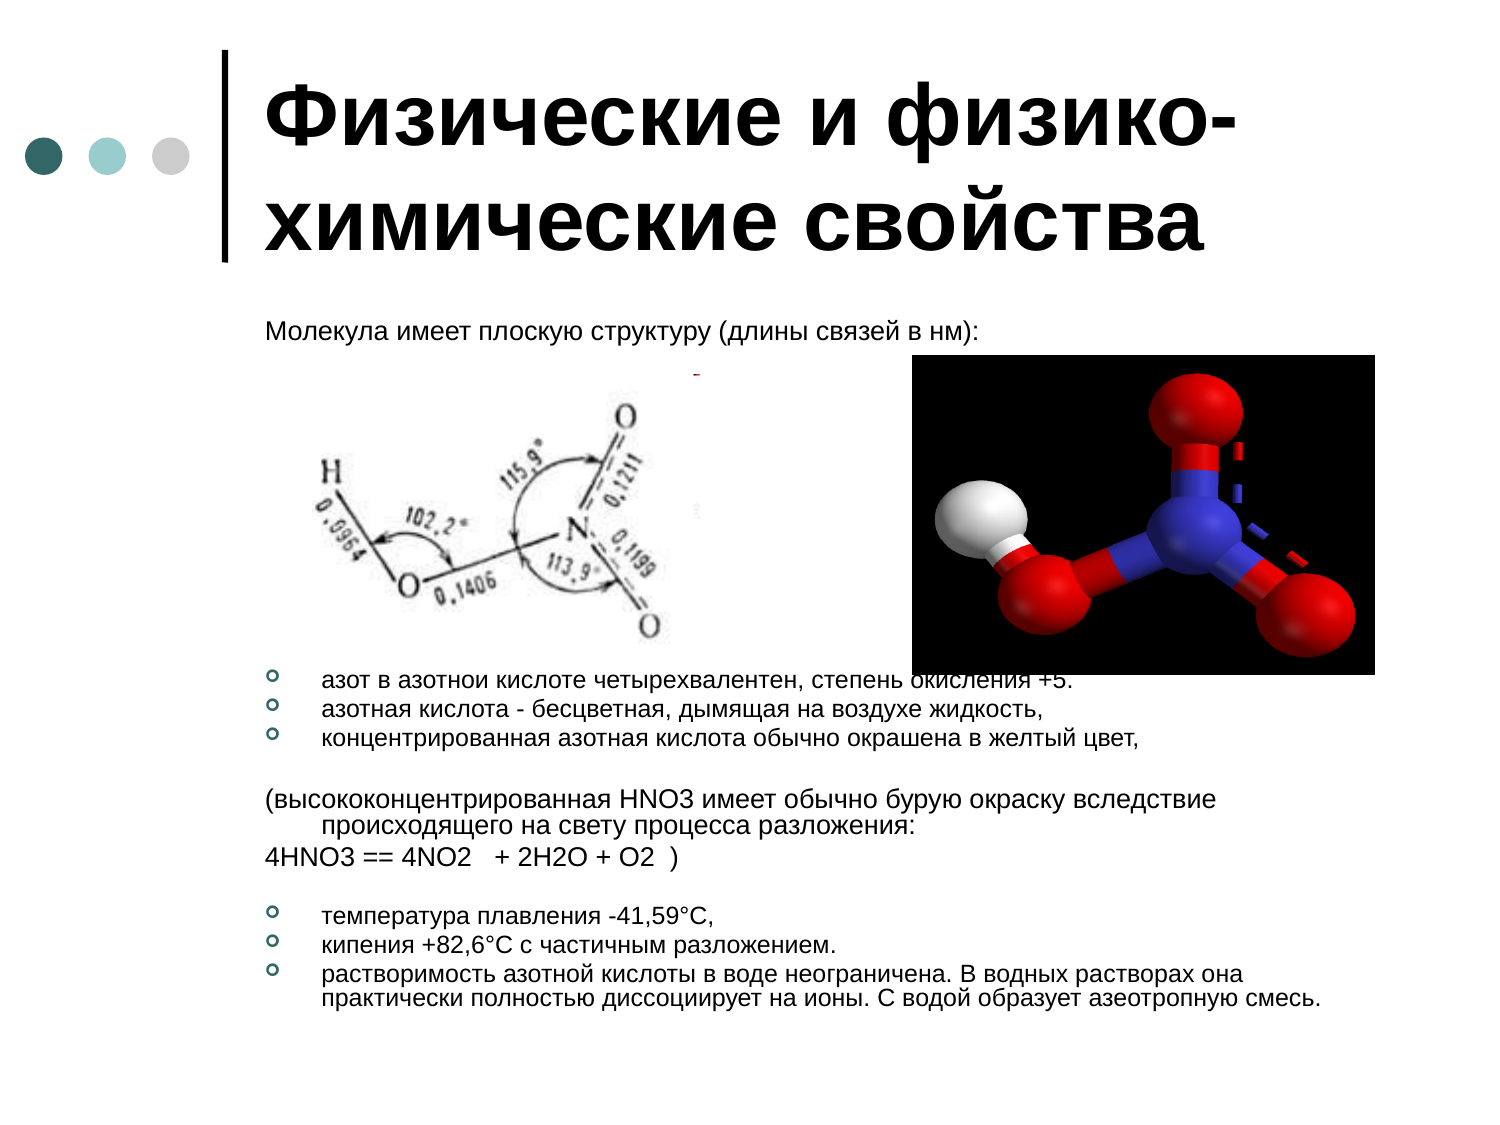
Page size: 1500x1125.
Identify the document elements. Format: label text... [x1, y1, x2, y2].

list Молекула имеет плоскую структуру (длины связей в нм): азот в азотной кислоте четырёхвалентен, степень окисления +5. азотная кислота - бесцветная, дымящая на воздухе жидкость, концентрированная азотная кислота обычно окрашена в желтый цвет, (высококонцентрированная HNO3 имеет обычно бурую окраску вследствие происходящего на свету процесса разложения: 4HNO3 == 4NO2 ⁭⁭⁭⁭⁭ + 2H2O + O2 ⁭⁭⁭⁭⁭⁭⁭⁭ ) температура плавления -41,59°С, кипения +82,6°С с частичным разложением. растворимость азотной кислоты в воде неограничена. В водных растворах она практически полностью диссоциирует на ионы. С водой образует азеотропную смесь. [249, 312, 1400, 1075]
picture [912, 355, 1375, 675]
title Физические и физико-химические свойства [249, 37, 1400, 288]
picture [312, 374, 700, 674]
